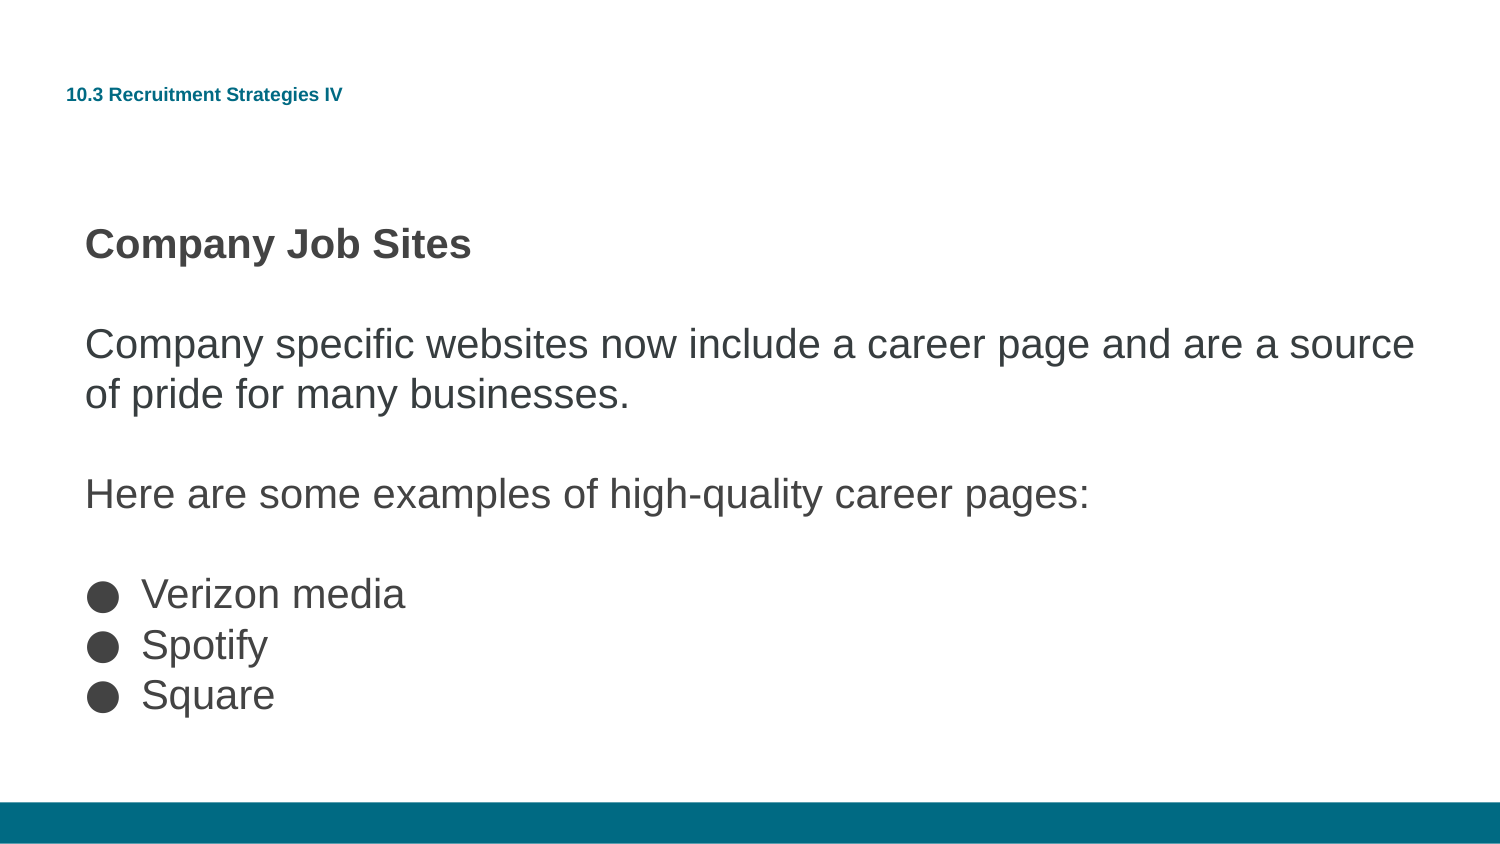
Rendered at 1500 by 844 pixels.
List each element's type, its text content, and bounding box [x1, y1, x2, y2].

title 10.3 Recruitment Strategies IV [51, 67, 1449, 167]
list Company Job Sites Company specific websites now include a career page and are a source of pride for many businesses. Here are some examples of high-quality career pages: Verizon media Spotify Square [51, 201, 1449, 750]
